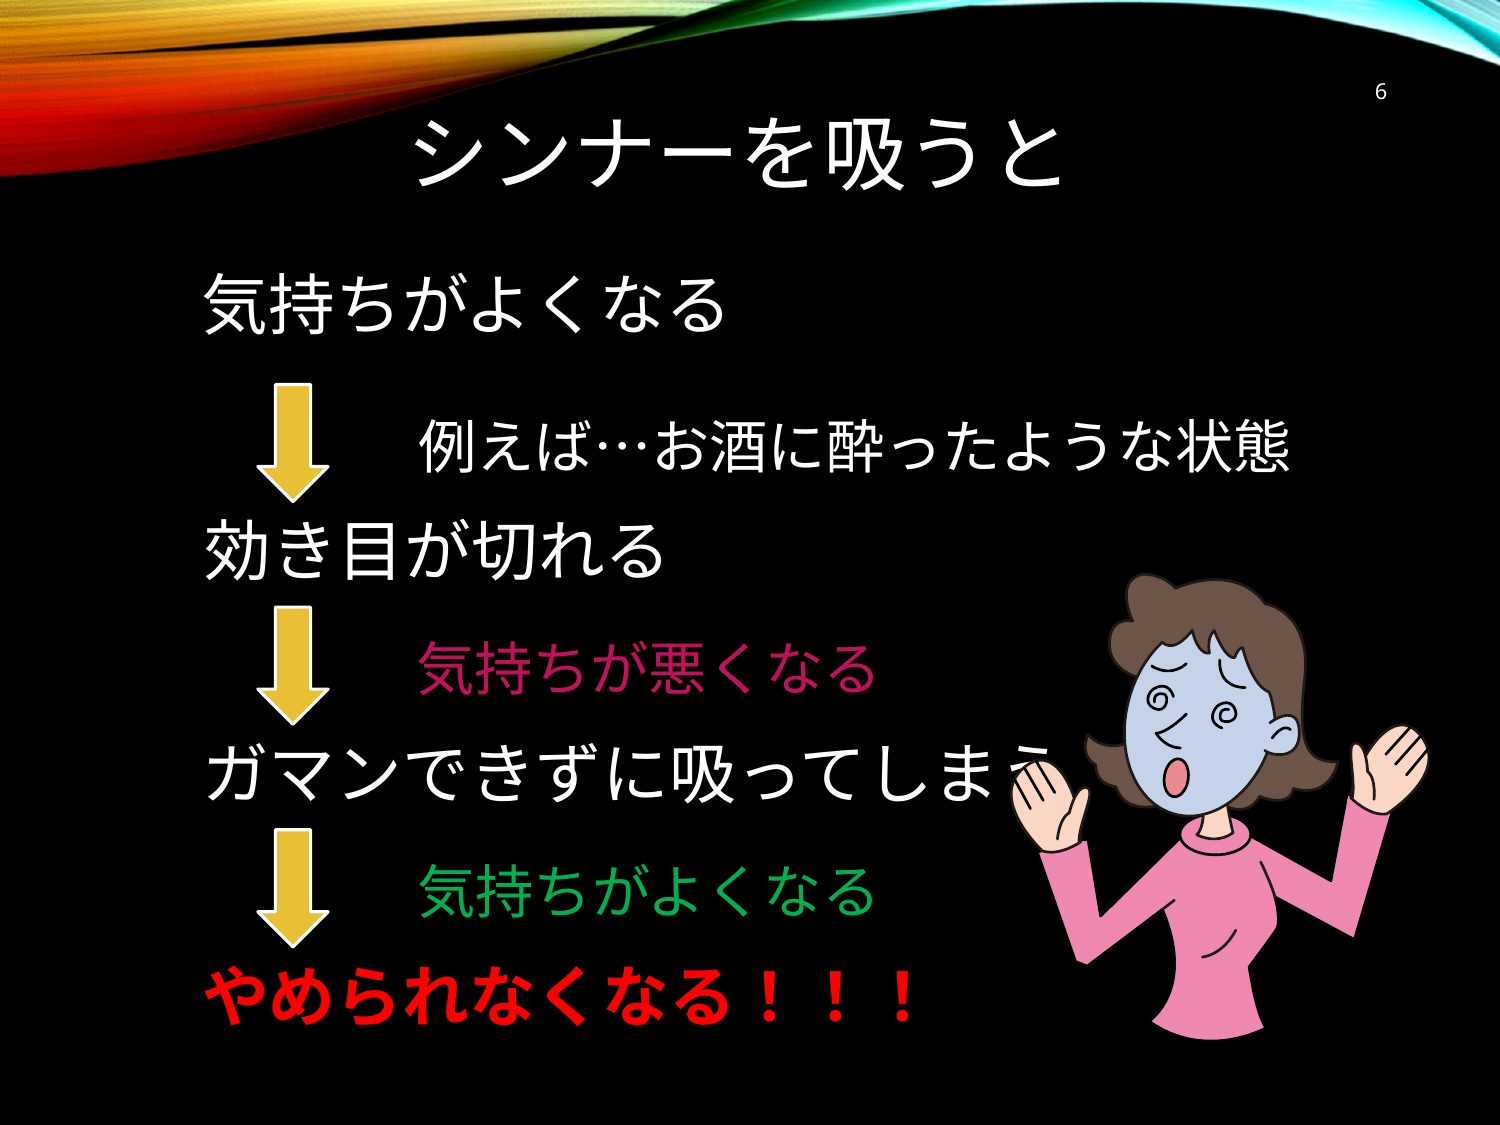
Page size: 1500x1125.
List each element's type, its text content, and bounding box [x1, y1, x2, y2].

slide_number 6 [1078, 62, 1403, 123]
text_box 効き目が切れる [189, 501, 687, 597]
picture [1009, 572, 1430, 1043]
picture [0, 0, 1500, 178]
text_box やめられなくなる！！！ [187, 947, 1009, 1042]
text_box ガマンできずに吸ってしまう [187, 724, 1009, 819]
text_box 気持ちがよくなる [187, 255, 748, 350]
title シンナーを吸うと [64, 70, 1415, 246]
text_box 気持ちがよくなる [402, 847, 896, 933]
text_box 例えば…お酒に酔ったような状態 [403, 402, 1308, 488]
text_box [256, 605, 330, 724]
text_box [256, 828, 330, 947]
text_box 気持ちが悪くなる [401, 625, 897, 710]
text_box [256, 382, 330, 503]
